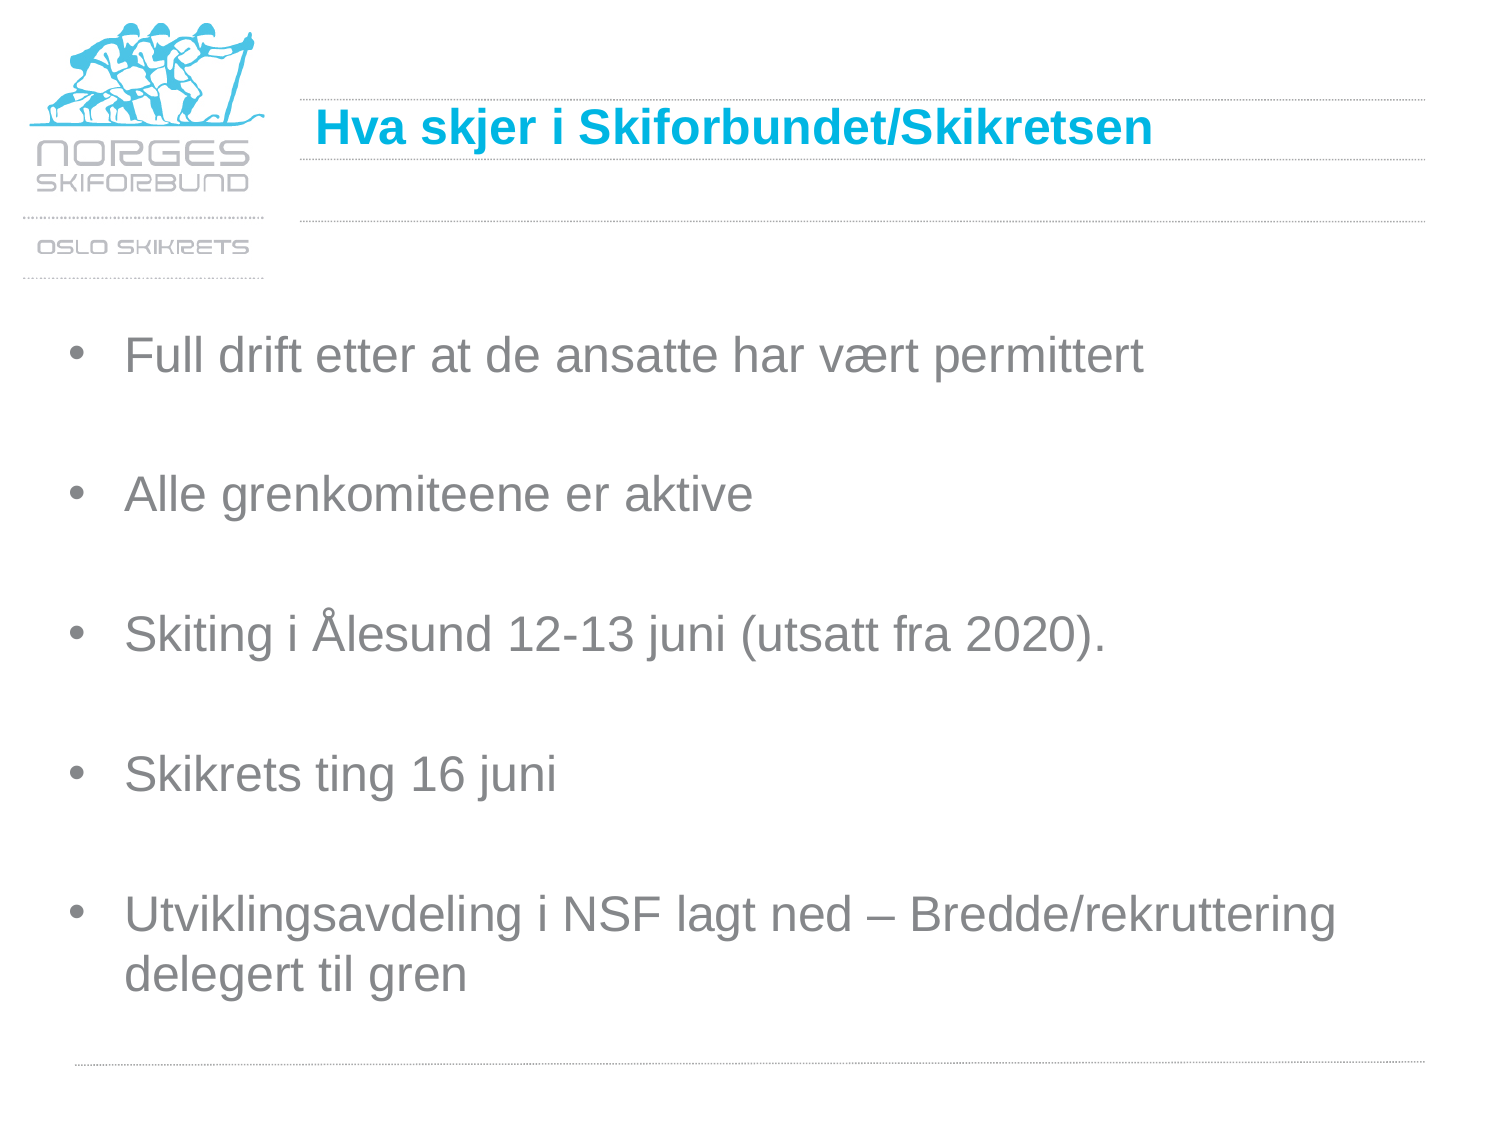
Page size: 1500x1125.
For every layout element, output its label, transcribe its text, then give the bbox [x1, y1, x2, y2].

list Full drift etter at de ansatte har vært permittert Alle grenkomiteene er aktive Skiting i Ålesund 12-13 juni (utsatt fra 2020). Skikrets ting 16 juni Utviklingsavdeling i NSF lagt ned – Bredde/rekruttering delegert til gren [52, 314, 1500, 1038]
picture [23, 23, 265, 279]
title Hva skjer i Skiforbundet/Skikretsen [299, 87, 1426, 233]
